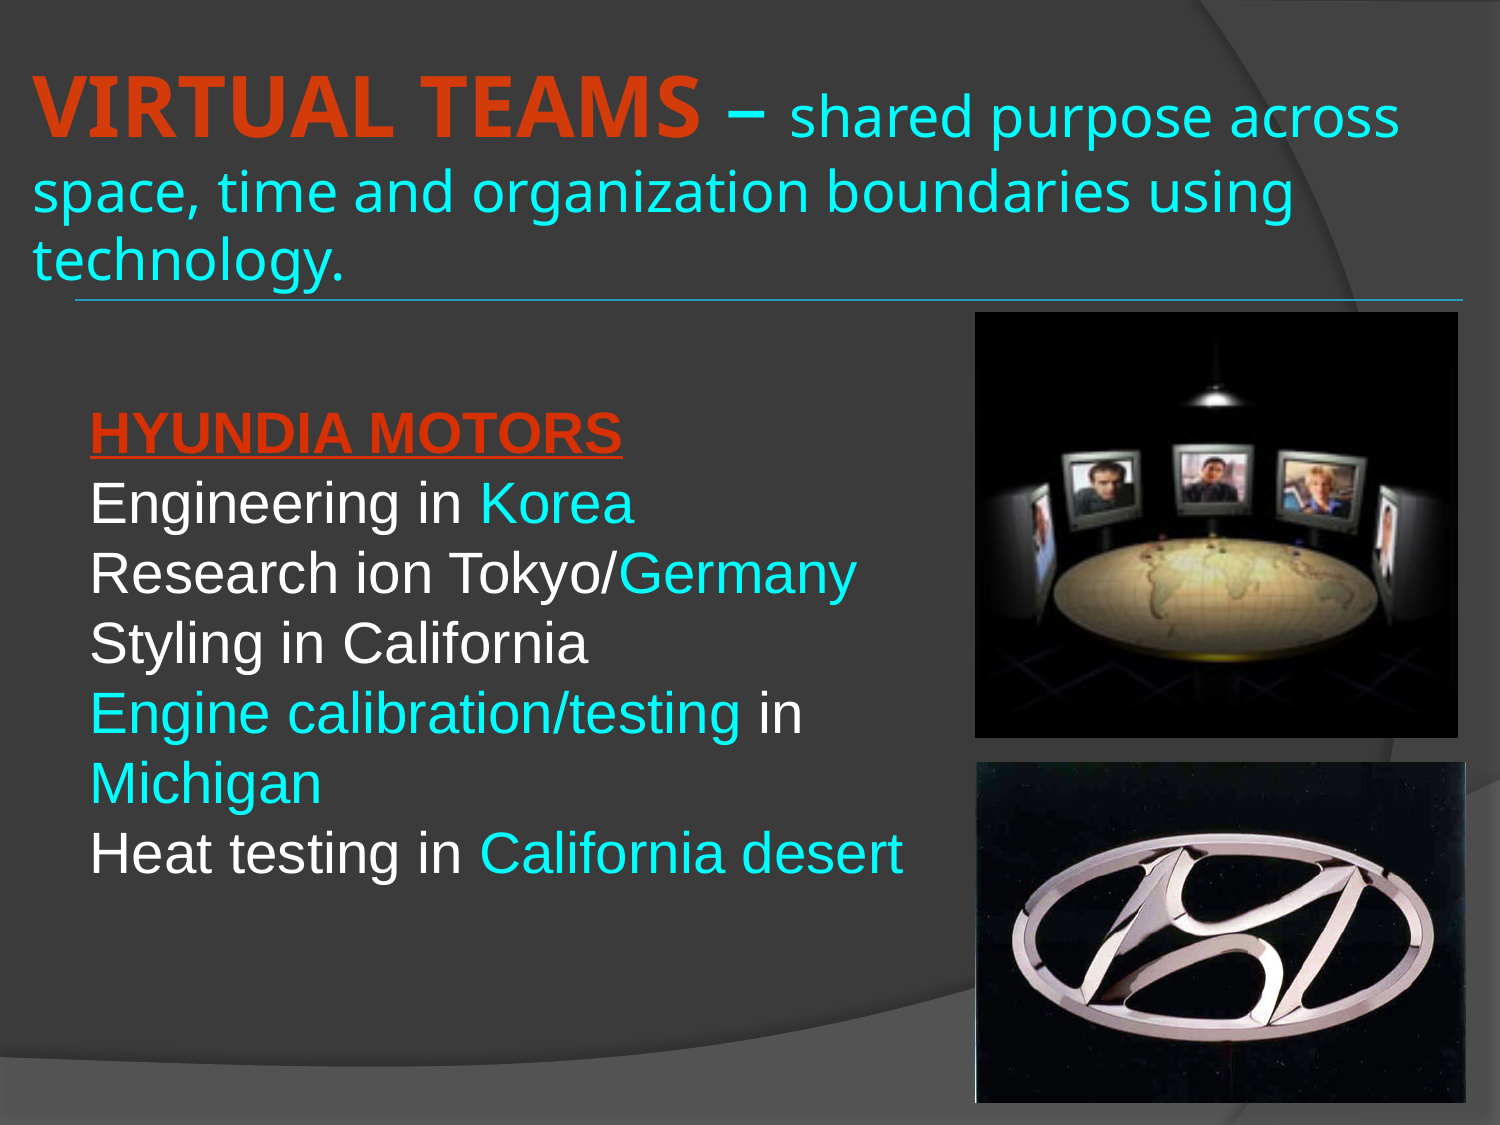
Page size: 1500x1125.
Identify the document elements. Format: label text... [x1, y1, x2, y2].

title VIRTUAL TEAMS – shared purpose across space, time and organization boundaries using technology. [24, 45, 1463, 300]
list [974, 312, 1459, 738]
text_box HYUNDIA MOTORS Engineering in Korea Research ion Tokyo/Germany Styling in California Engine calibration/testing in Michigan Heat testing in California desert [74, 387, 963, 963]
picture [974, 762, 1466, 1104]
